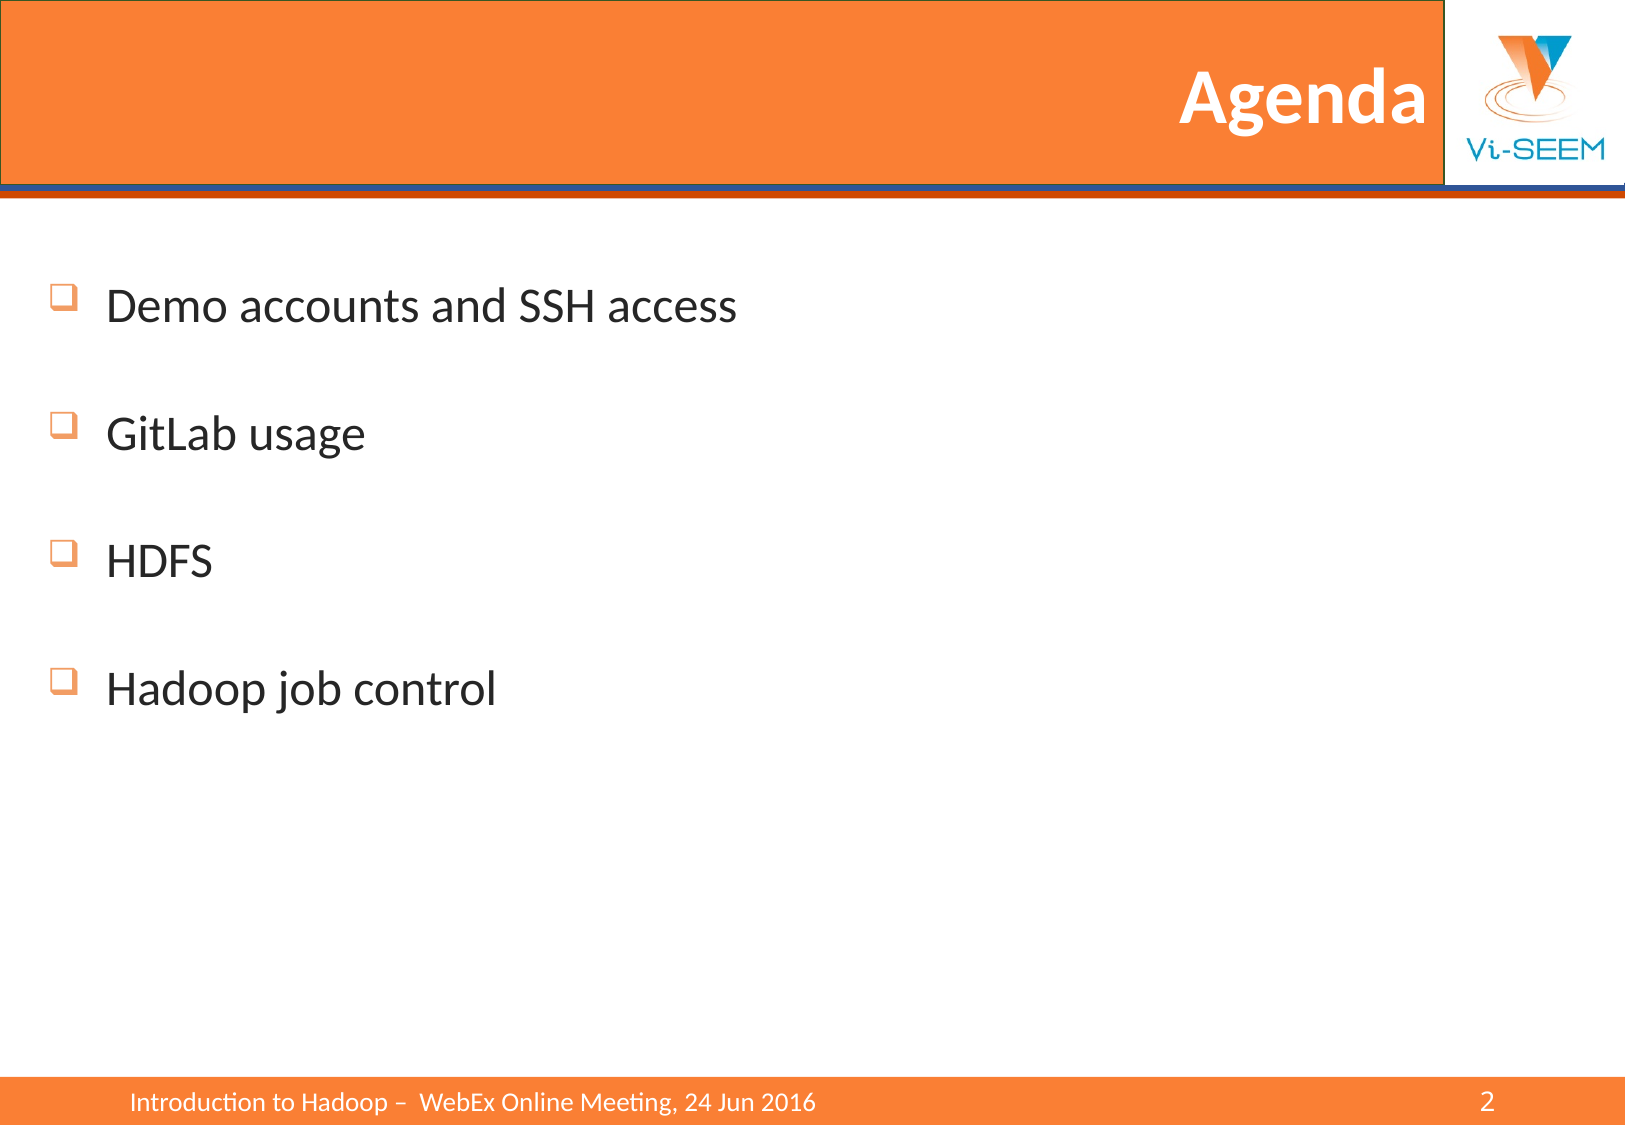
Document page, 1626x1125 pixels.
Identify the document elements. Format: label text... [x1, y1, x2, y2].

picture [1445, 0, 1624, 185]
title Agenda [0, 0, 1445, 185]
footer Introduction to Hadoop – WebEx Online Meeting, 24 Jun 2016 2 [0, 1076, 1625, 1125]
list Demo accounts and SSH access GitLab usage HDFS Hadoop job control [31, 270, 1594, 1076]
